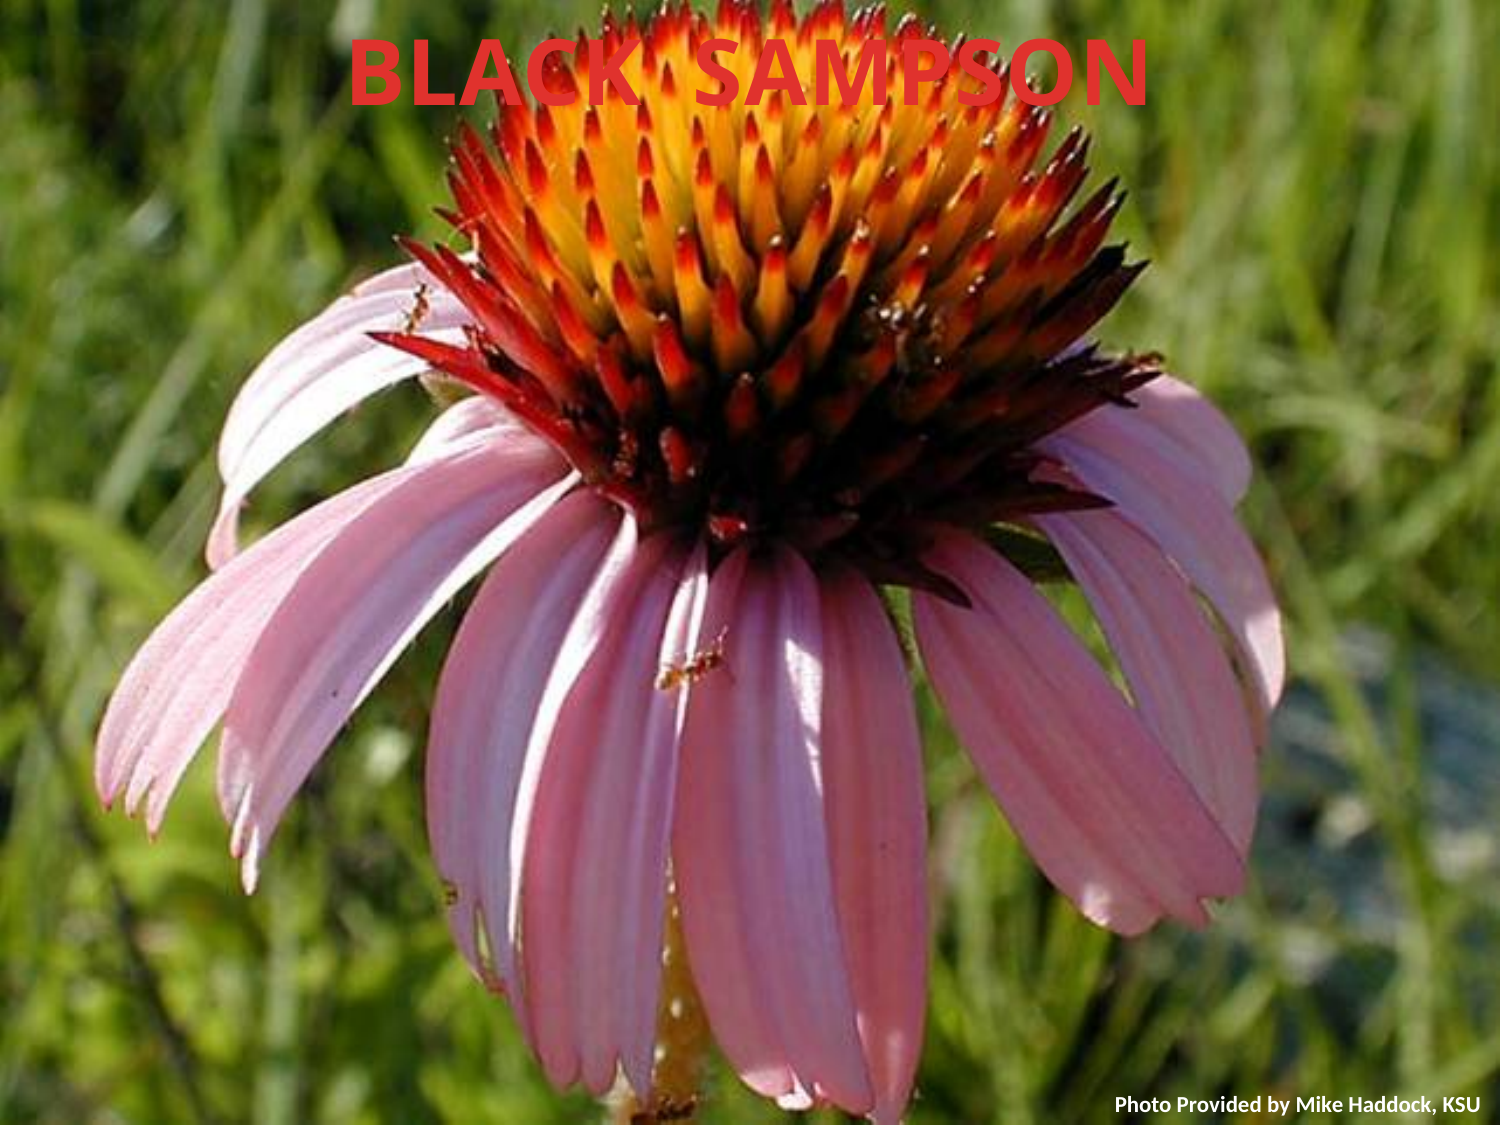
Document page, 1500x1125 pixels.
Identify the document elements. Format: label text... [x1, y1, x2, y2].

title BLACK SAMPSON [0, 0, 1500, 138]
picture [0, 138, 1500, 1125]
text_box Photo Provided by Mike Haddock, KSU [1100, 1082, 1500, 1125]
